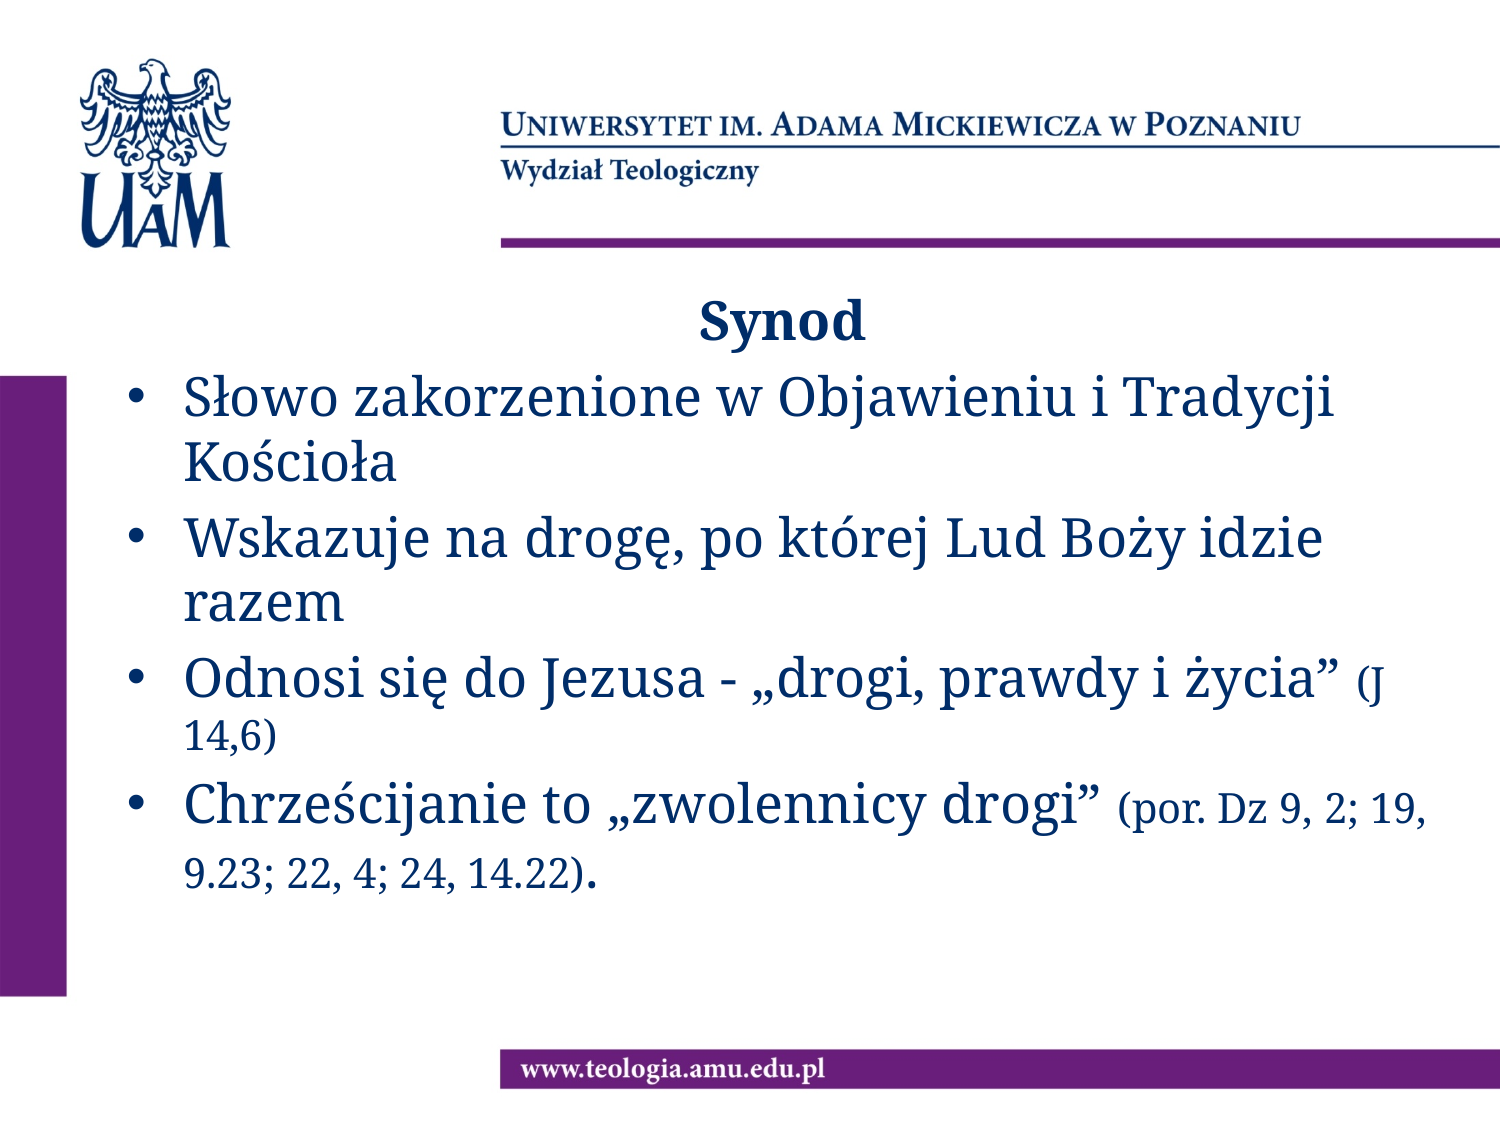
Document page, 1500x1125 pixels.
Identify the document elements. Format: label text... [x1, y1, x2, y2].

list Synod Słowo zakorzenione w Objawieniu i Tradycji Kościoła Wskazuje na drogę, po której Lud Boży idzie razem Odnosi się do Jezusa - „drogi, prawdy i życia” (J 14,6) Chrześcijanie to „zwolennicy drogi” (por. Dz 9, 2; 19, 9.23; 22, 4; 24, 14.22). [112, 278, 1455, 966]
picture [0, 0, 1500, 1125]
